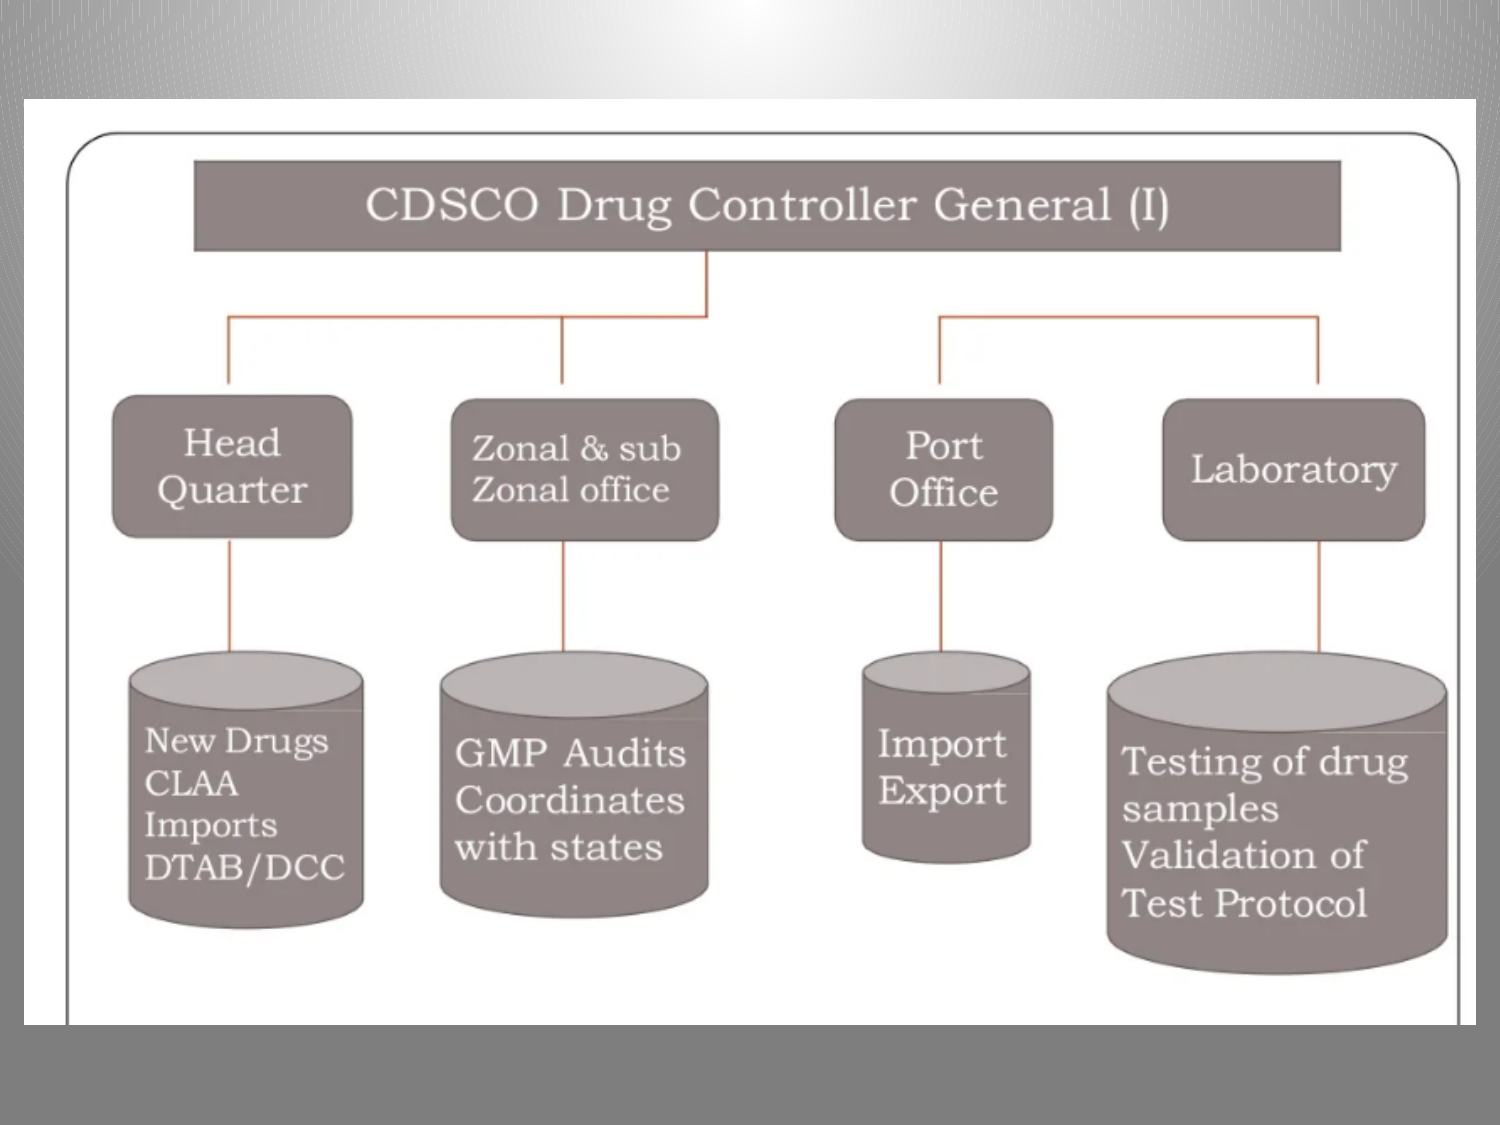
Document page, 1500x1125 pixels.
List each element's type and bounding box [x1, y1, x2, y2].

picture [24, 99, 1476, 1026]
